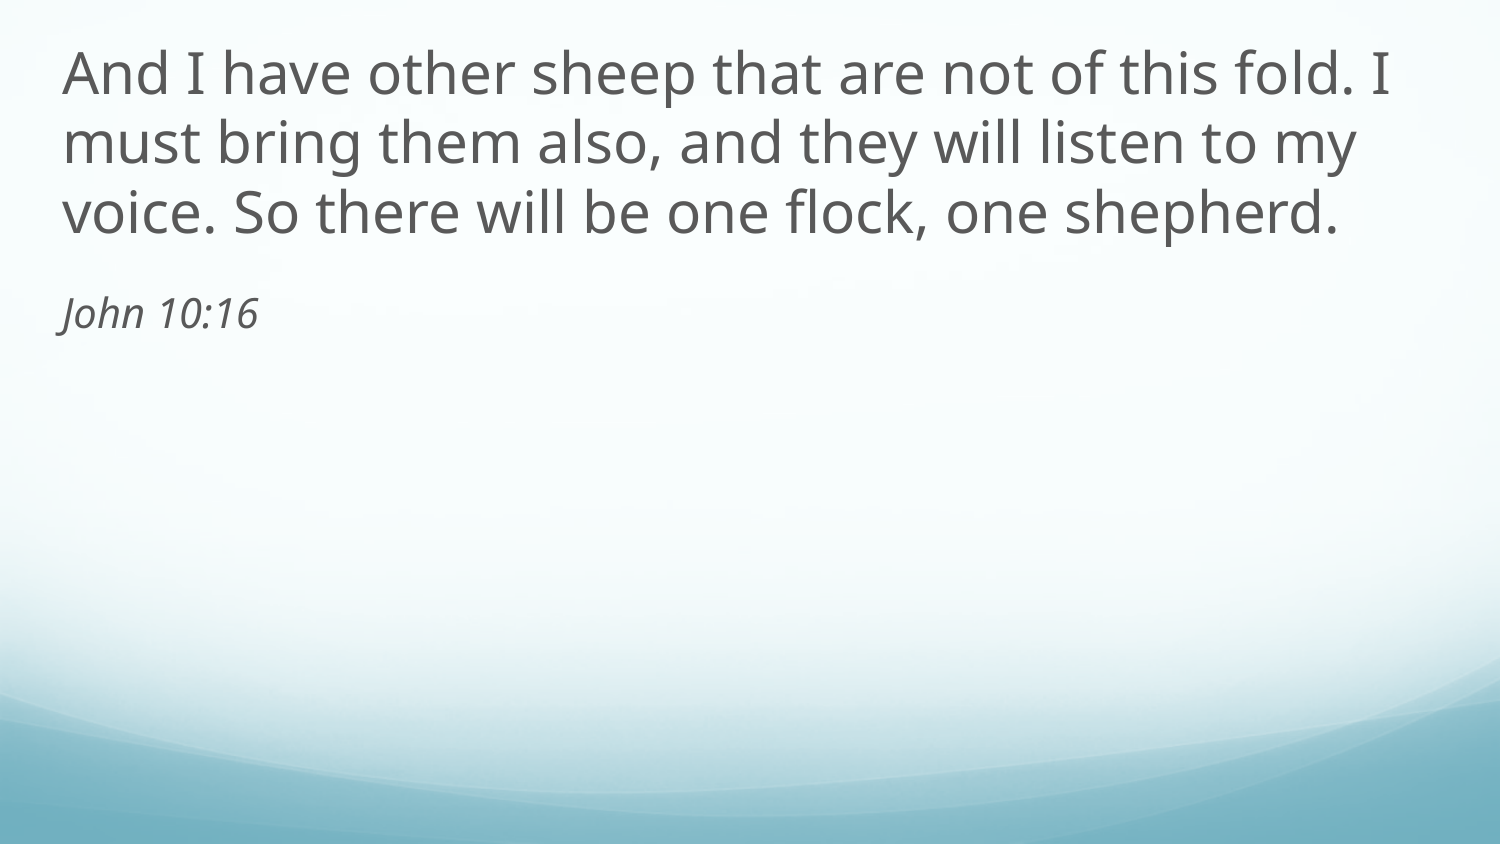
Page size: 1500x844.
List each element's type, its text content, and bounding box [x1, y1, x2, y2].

list And I have other sheep that are not of this fold. I must bring them also, and they will listen to my voice. So there will be one flock, one shepherd. John 10:16 [47, 28, 1453, 788]
